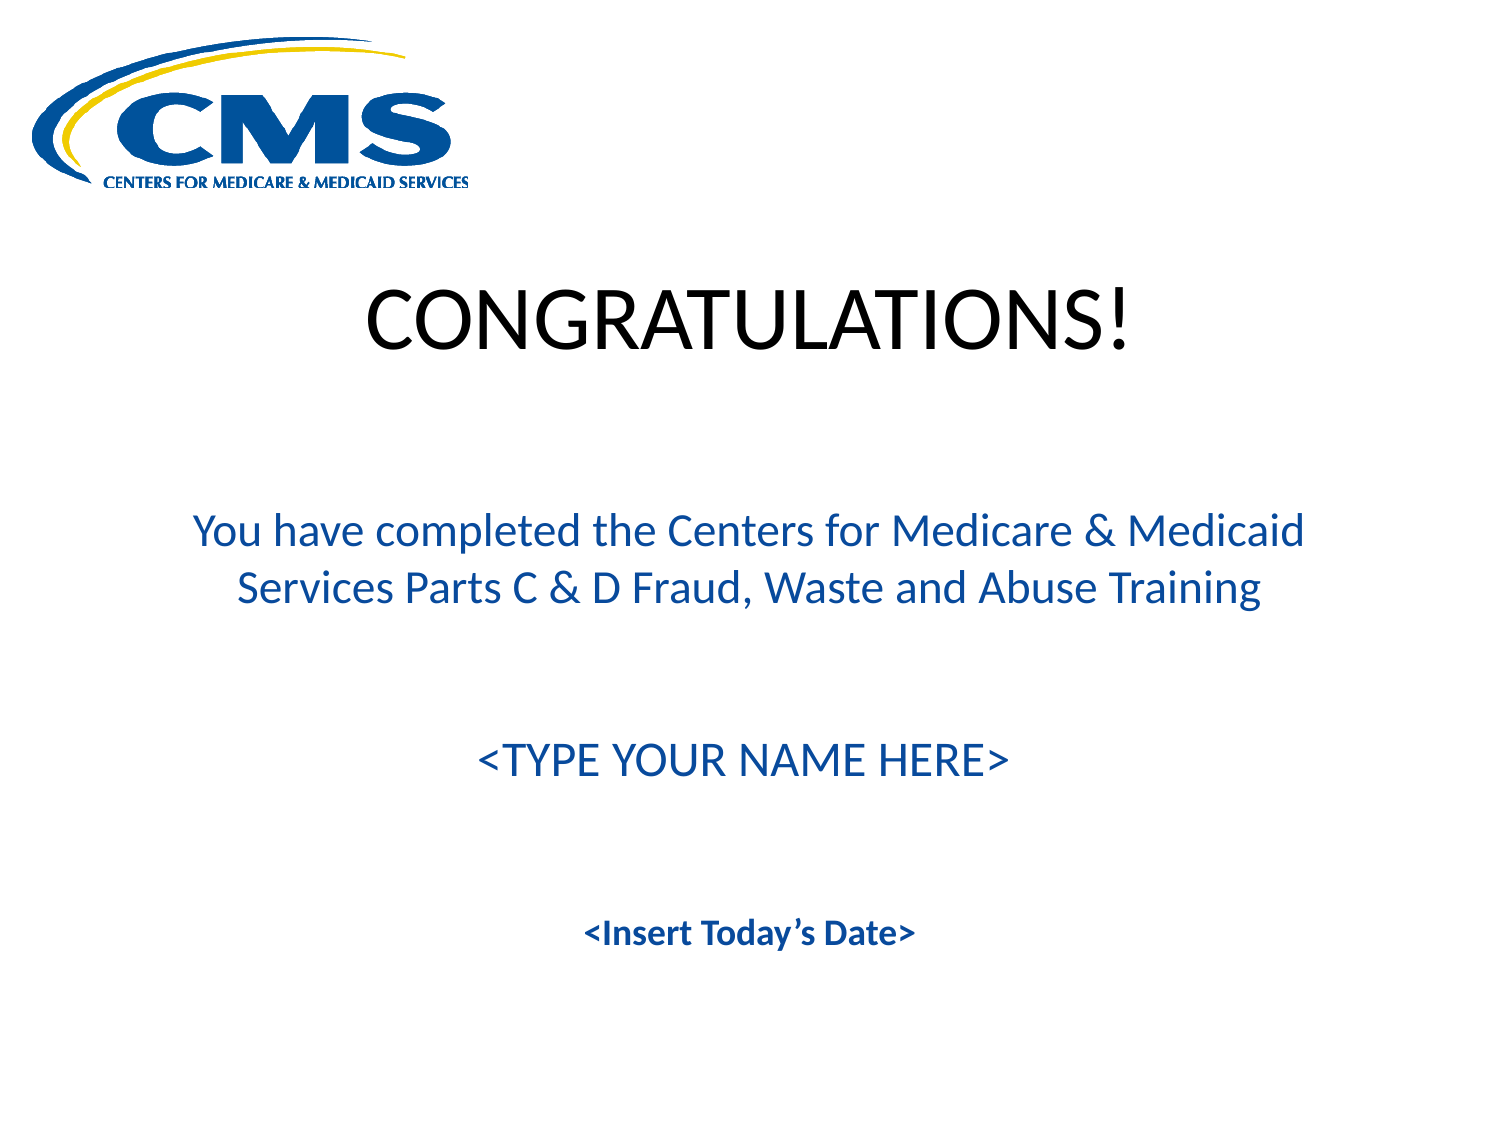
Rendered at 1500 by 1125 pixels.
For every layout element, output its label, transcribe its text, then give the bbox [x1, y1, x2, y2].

picture [32, 37, 468, 188]
title Congratulations! [0, 224, 1500, 400]
list You have completed the Centers for Medicare & Medicaid Services Parts C & D Fraud, Waste and Abuse Training [174, 462, 1325, 650]
list <TYPE YOUR NAME HERE> [137, 687, 1350, 825]
text_box <Insert Today’s Date> [312, 900, 1188, 1006]
